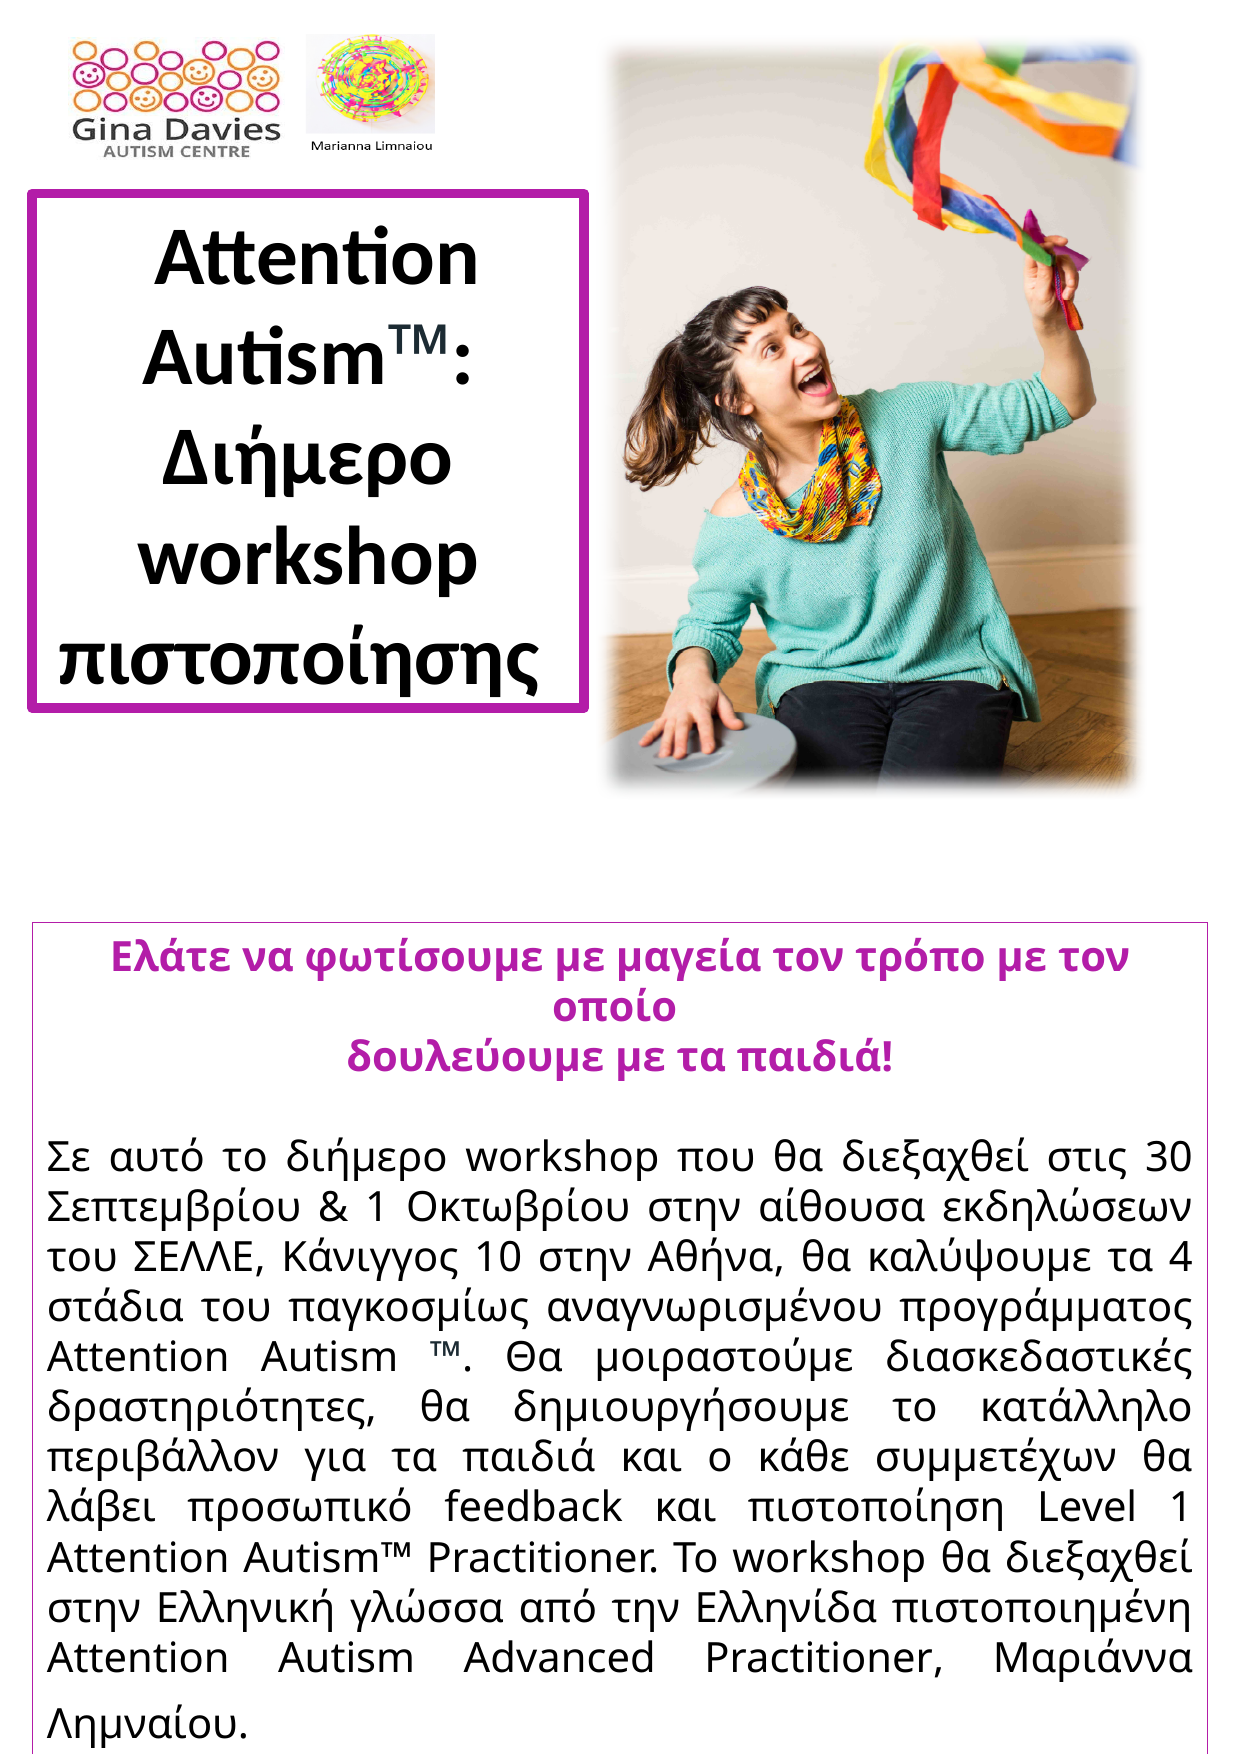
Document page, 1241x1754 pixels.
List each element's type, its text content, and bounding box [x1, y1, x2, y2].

picture [595, 34, 1148, 800]
picture [68, 37, 285, 160]
picture [305, 34, 436, 157]
text_box Attention Autism™: Διήμερo workshop πιστοποίησης [32, 193, 584, 709]
text_box Ελάτε να φωτίσουμε με μαγεία τον τρόπο με τον οποίο δουλεύουμε με τα παιδιά! Σε αυτό το διήμερο workshop που θα διεξαχθεί στις 30 Σεπτεμβρίου & 1 Οκτωβρίου στην αίθουσα εκδηλώσεων του ΣΕΛΛΕ, Κάνιγγος 10 στην Αθήνα, θα καλύψουμε τα 4 στάδια του παγκοσμίως αναγνωρισμένου προγράμματος Attention Autism ™. Θα μοιραστούμε διασκεδαστικές δραστηριότητες, θα δημιουργήσουμε το κατάλληλο περιβάλλον για τα παιδιά και ο κάθε συμμετέχων θα λάβει προσωπικό feedback και πιστοποίηση Level 1 Attention Autism™ Practitioner. To workshop θα διεξαχθεί στην Ελληνική γλώσσα από την Ελληνίδα πιστοποιημένη Attention Autism Advanced Practitioner, Μαριάννα Λημναίου. [32, 922, 1208, 1754]
